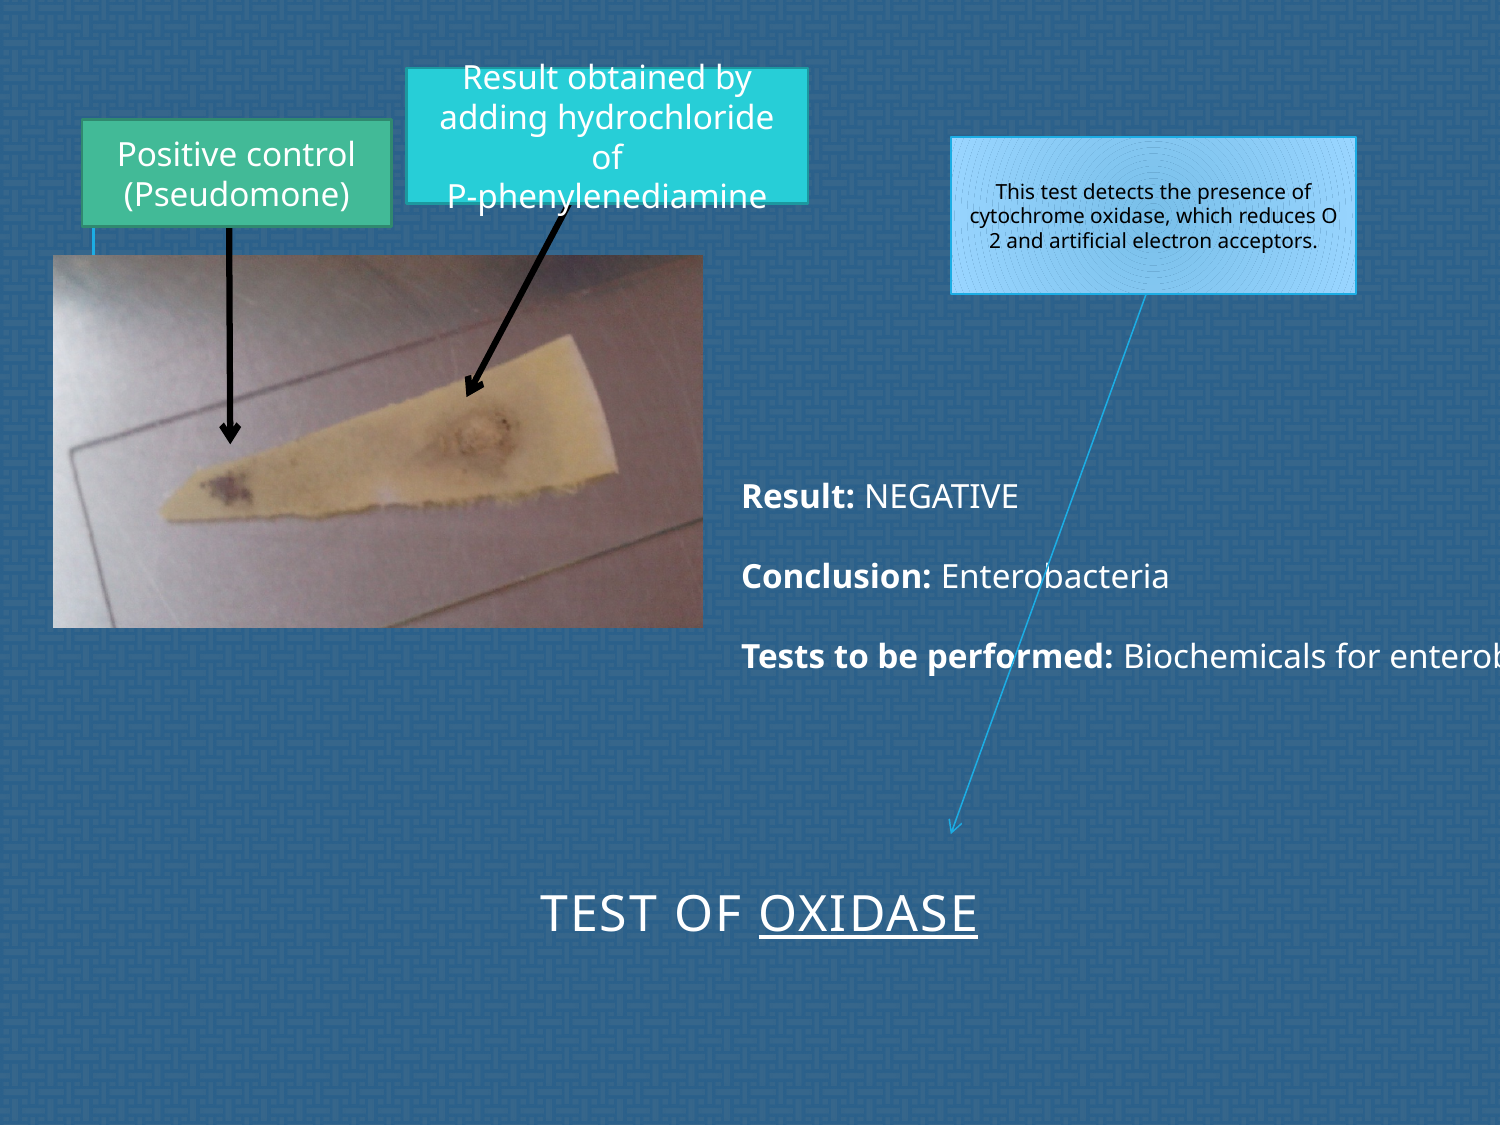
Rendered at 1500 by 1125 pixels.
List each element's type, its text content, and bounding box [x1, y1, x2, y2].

title Test of oxidase [53, 810, 1466, 1023]
picture [52, 255, 703, 628]
text_box Result: NEGATIVE Conclusion: Enterobacteria Tests to be performed: Biochemicals for enterobacteria [1158, 467, 1500, 723]
text_box This test detects the presence of cytochrome oxidase, which reduces O 2 and artificial electron acceptors. [950, 136, 1357, 295]
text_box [466, 195, 573, 398]
text_box Positive control (Pseudomone) [81, 118, 393, 228]
text_box Result obtained by adding hydrochloride of P-phenylenediamine [405, 67, 809, 205]
text_box Result: NEGATIVE Conclusion: Enterobacteria Tests to be performed: Biochemicals for enterobacteria [726, 467, 943, 723]
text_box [950, 278, 1152, 835]
